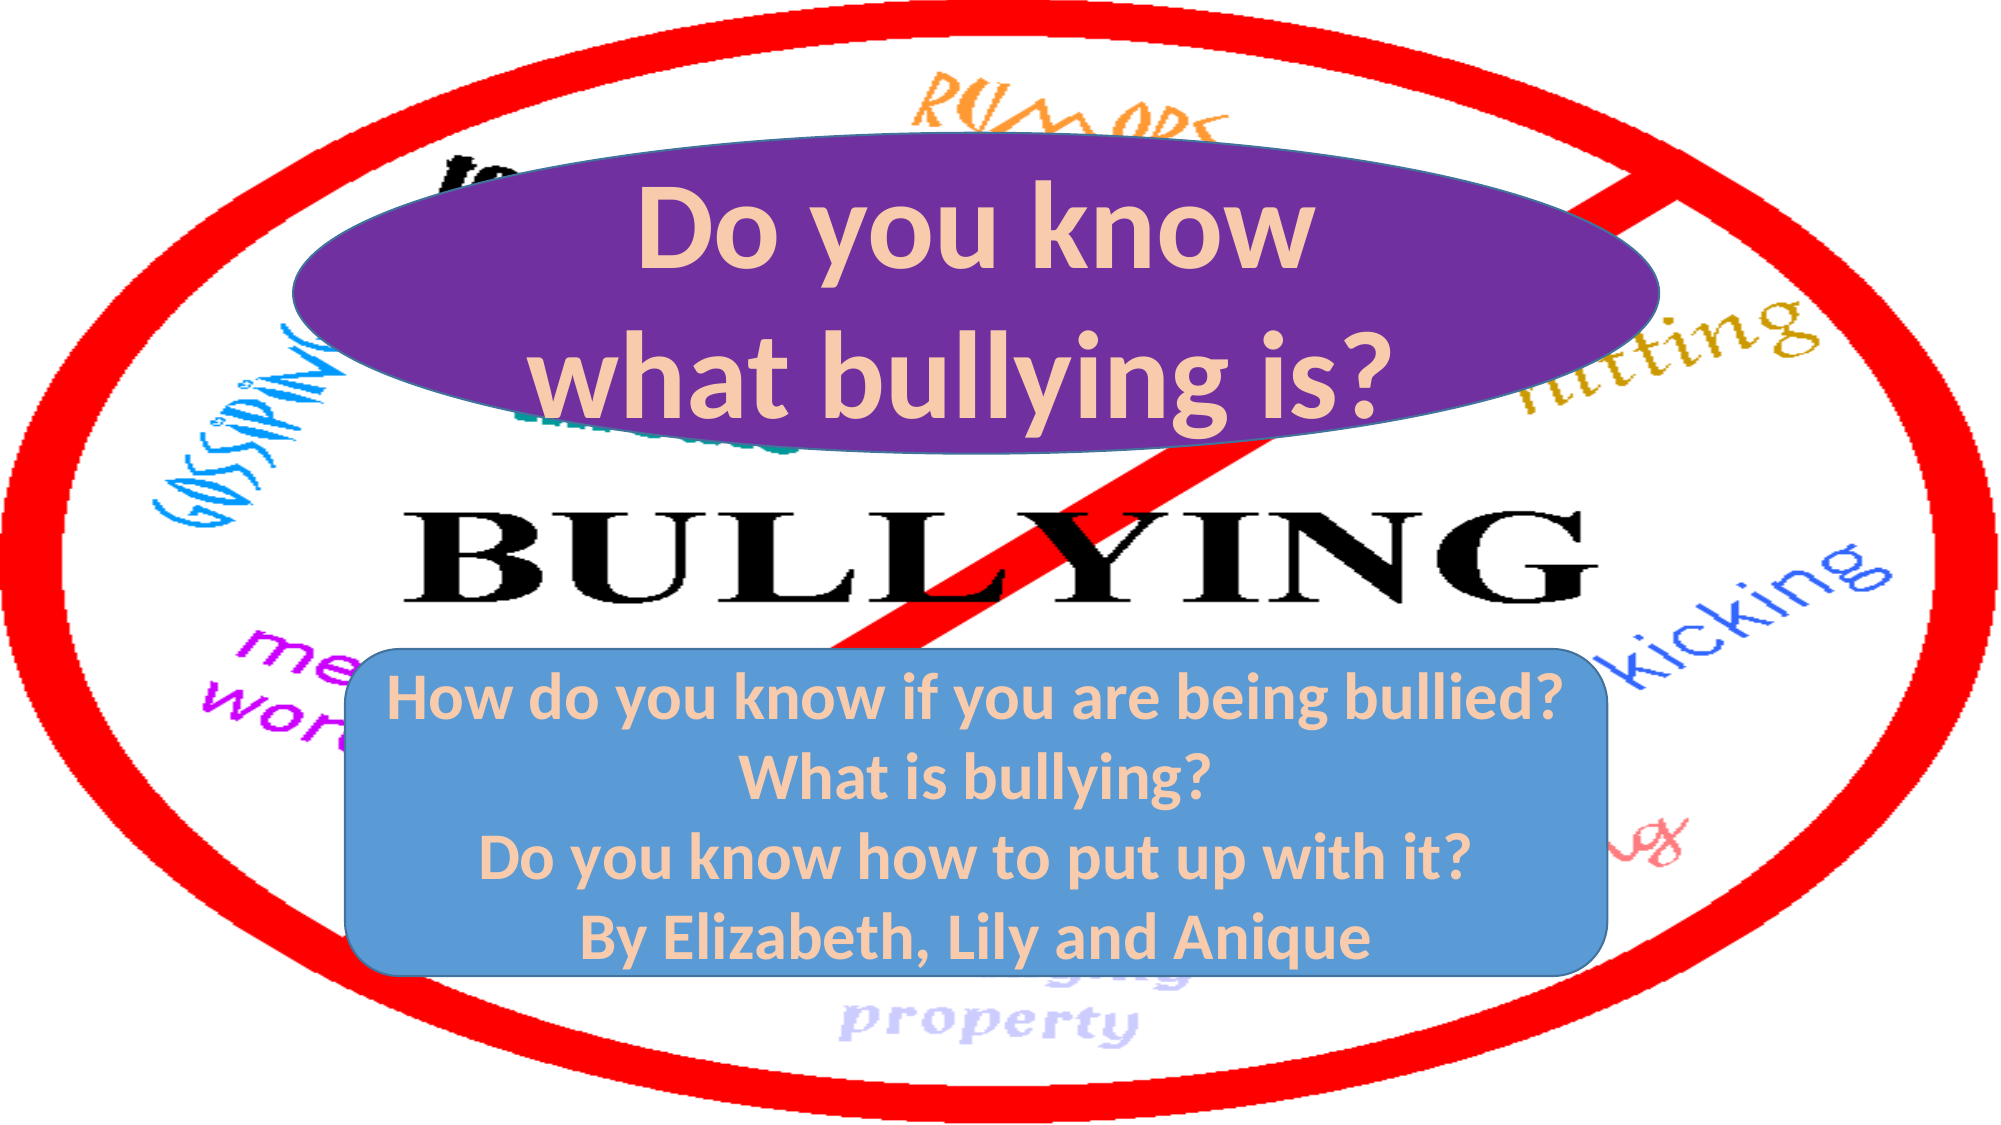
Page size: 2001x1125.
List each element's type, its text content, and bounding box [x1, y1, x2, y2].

text_box Do you know what bullying is? [291, 131, 1661, 455]
picture [0, 0, 2001, 1125]
text_box How do you know if you are being bullied? What is bullying? Do you know how to put up with it? By Elizabeth, Lily and Anique [343, 647, 1609, 978]
